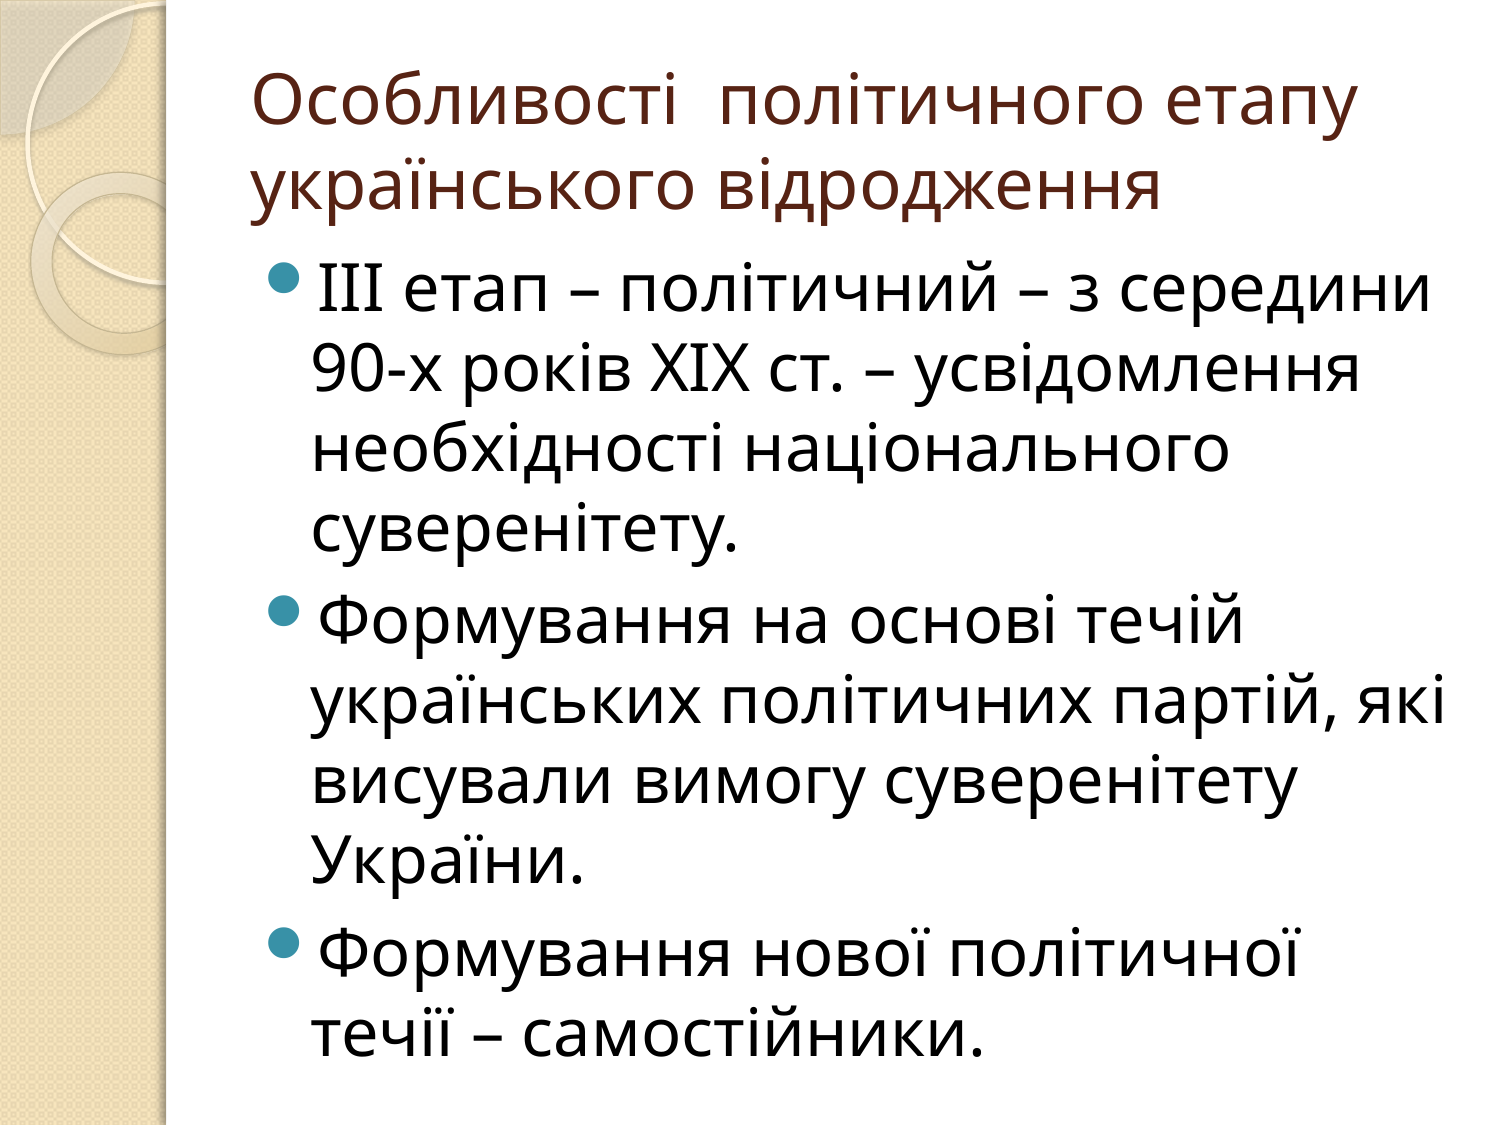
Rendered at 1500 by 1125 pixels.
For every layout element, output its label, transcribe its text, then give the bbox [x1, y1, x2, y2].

title Особливості політичного етапу українського відродження [235, 45, 1466, 233]
list ІІІ етап – політичний – з середини 90-х років ХІХ ст. – усвідомлення необхідності національного суверенітету. Формування на основі течій українських політичних партій, які висували вимогу суверенітету України. Формування нової політичної течії – самостійники. [235, 237, 1466, 1026]
